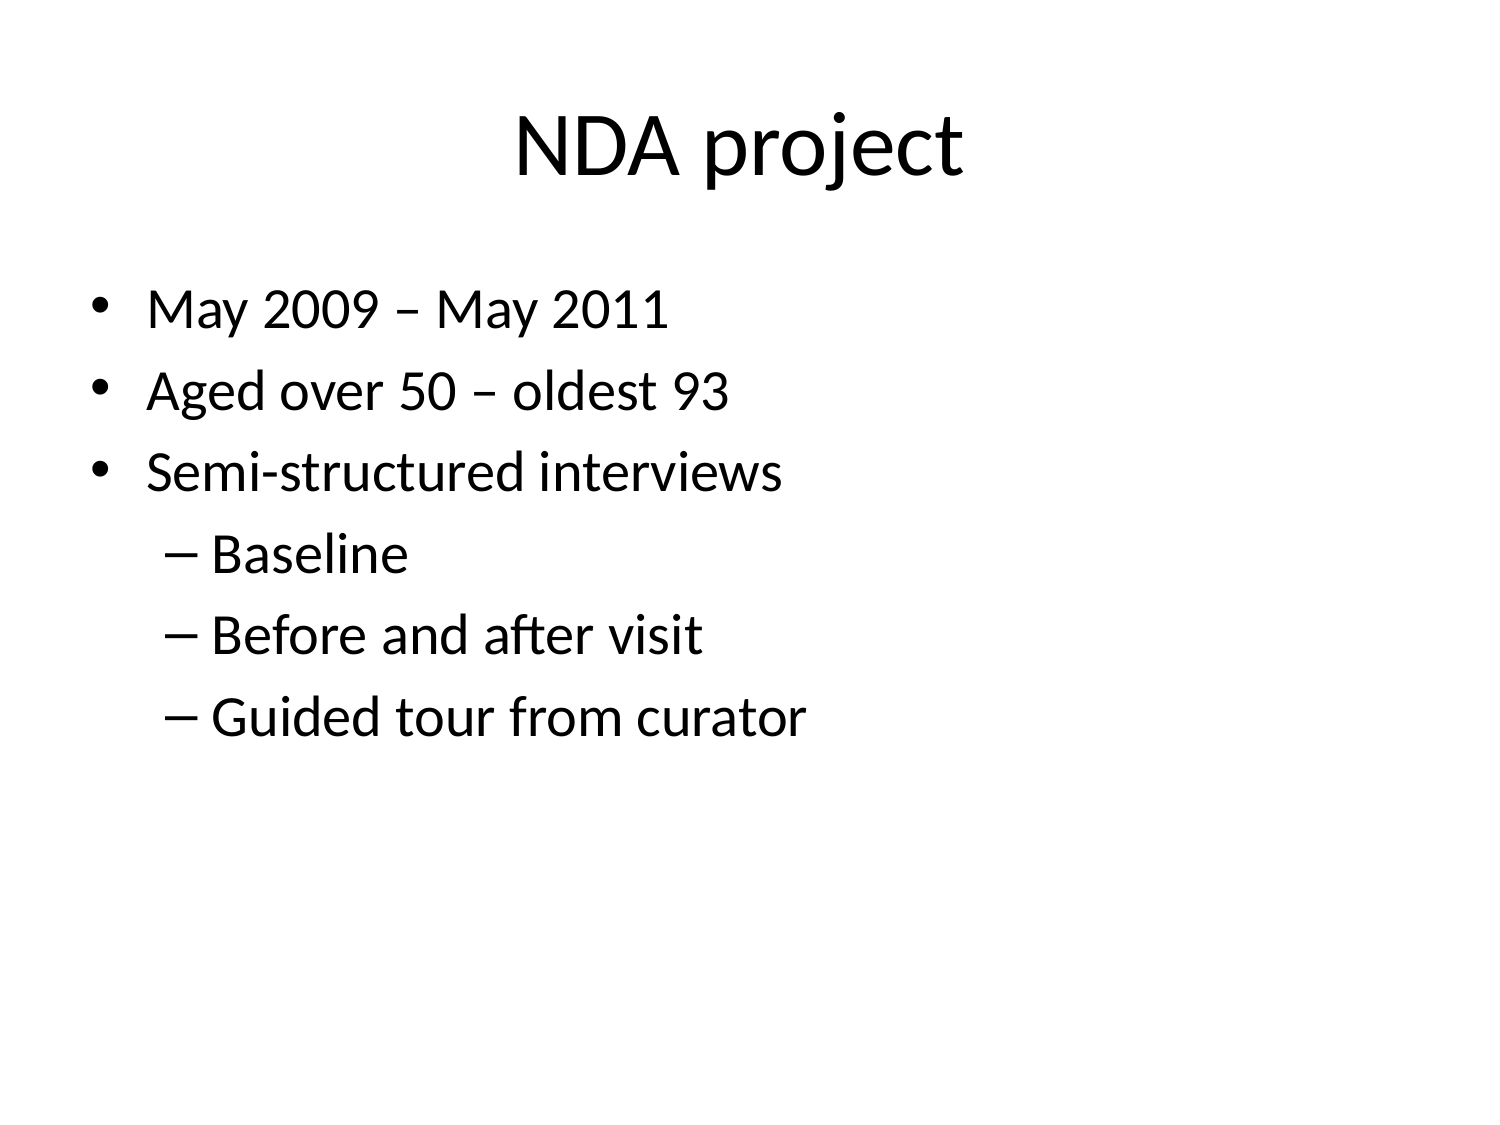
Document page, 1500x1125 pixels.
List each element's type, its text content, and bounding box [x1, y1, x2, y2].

title NDA project [75, 45, 1425, 233]
list May 2009 – May 2011 Aged over 50 – oldest 93 Semi-structured interviews Baseline Before and after visit Guided tour from curator [75, 262, 1425, 1005]
